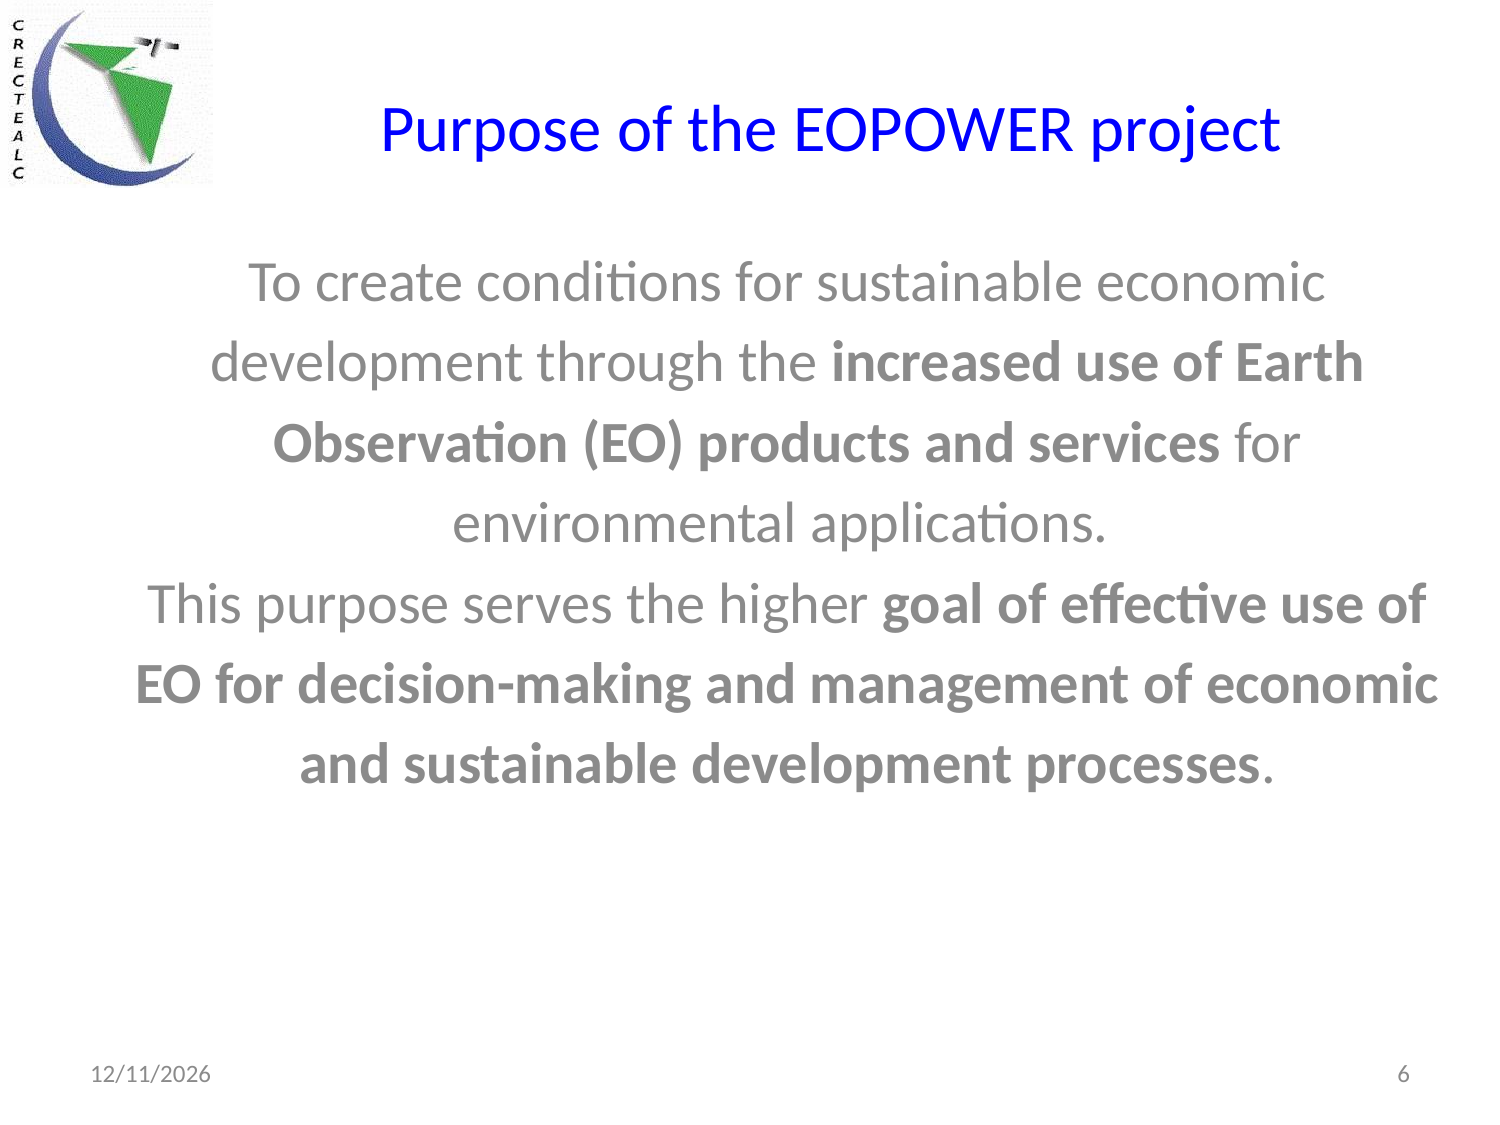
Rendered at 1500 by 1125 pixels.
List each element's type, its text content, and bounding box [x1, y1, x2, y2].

picture [0, 0, 213, 188]
title Purpose of the EOPOWER project [224, 49, 1438, 201]
subtitle To create conditions for sustainable economic development through the increased use of Earth Observation (EO) products and services for environmental applications. This purpose serves the higher goal of effective use of EO for decision-making and management of economic and sustainable development processes. [24, 224, 1476, 1101]
